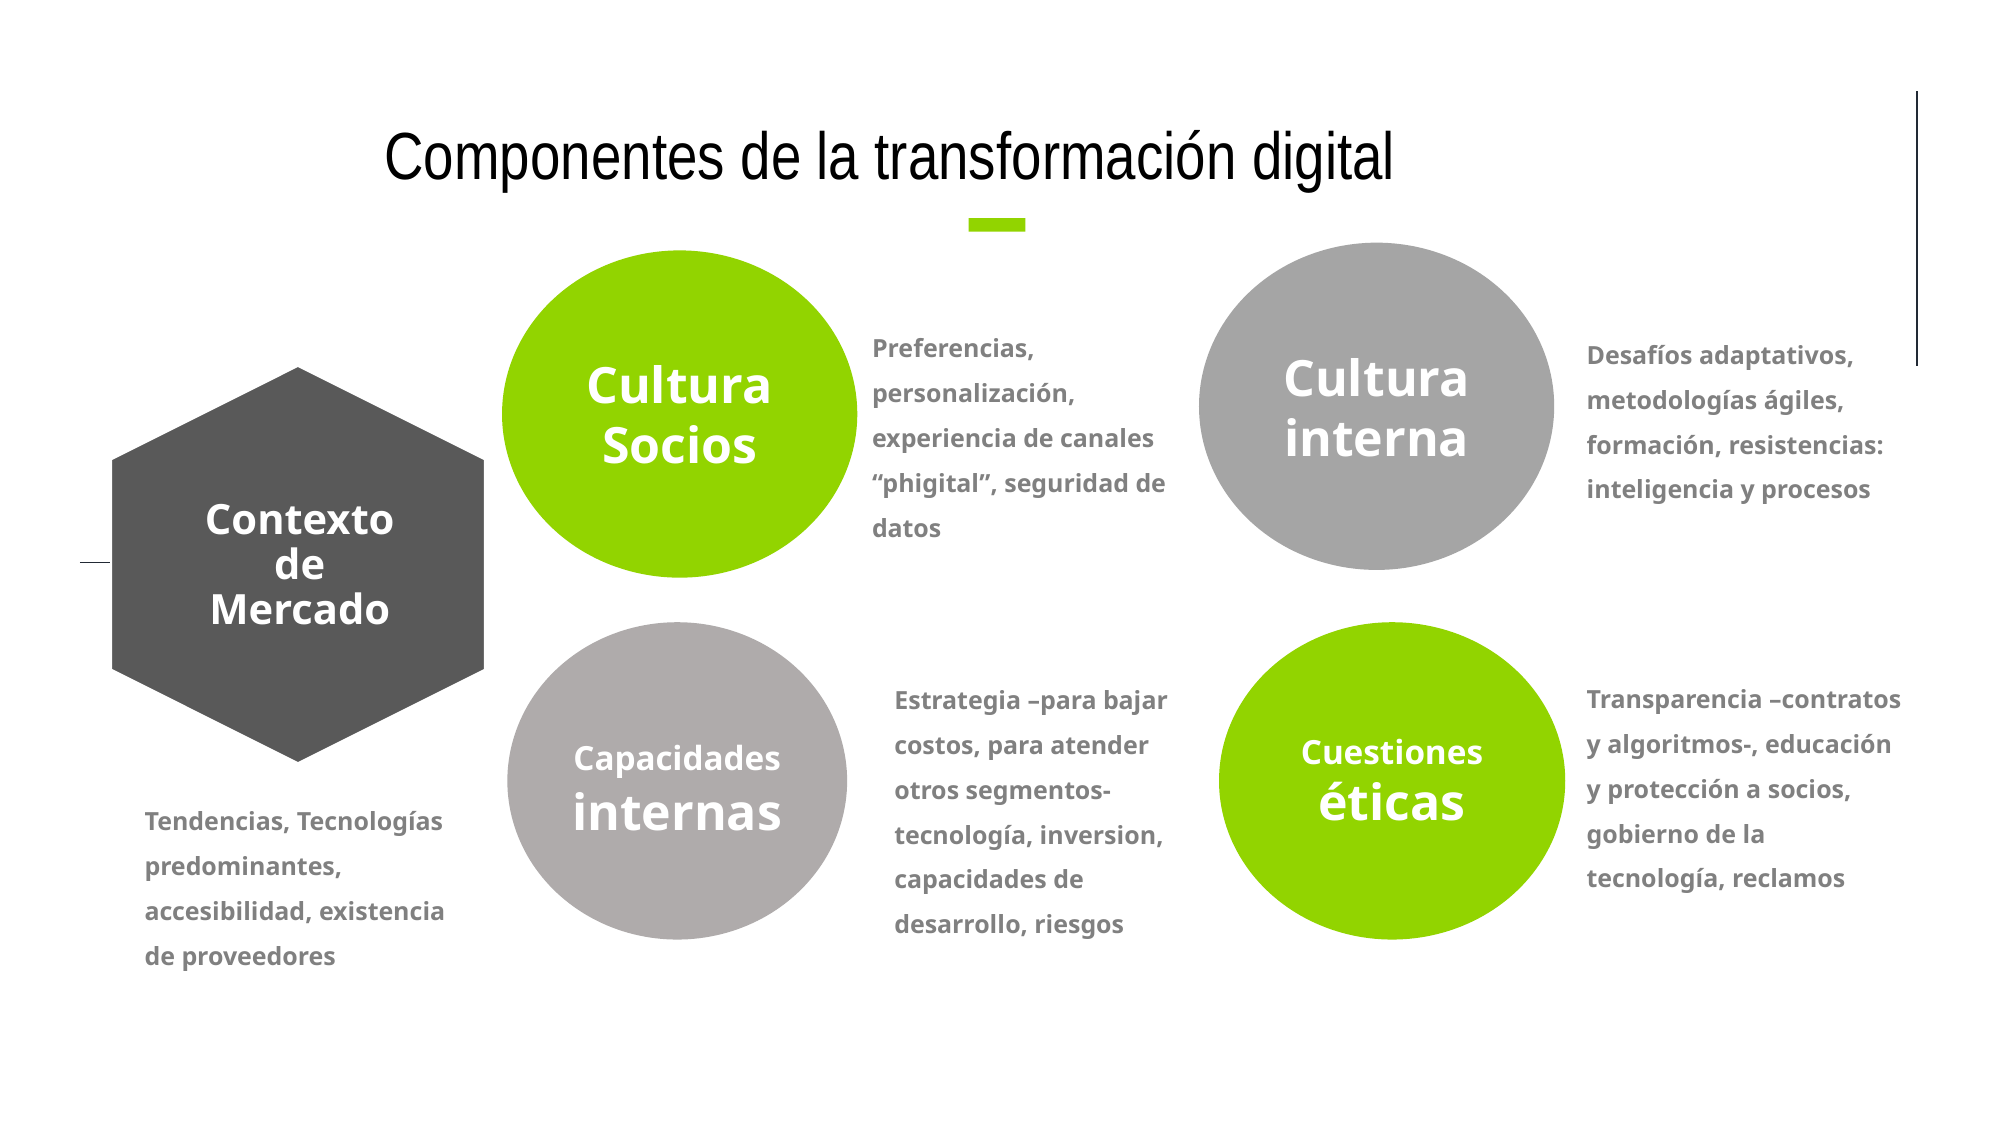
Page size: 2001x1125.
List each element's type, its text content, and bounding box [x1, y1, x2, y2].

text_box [365, 105, 1416, 232]
text_box Cuestiones éticas [1225, 621, 1567, 941]
text_box Preferencias, personalización, experiencia de canales “phigital”, seguridad de datos [857, 310, 1203, 550]
text_box Cultura Socios [500, 249, 857, 579]
text_box Tendencias, Tecnologías predominantes, accesibilidad, existencia de proveedores [129, 783, 475, 978]
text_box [110, 365, 485, 764]
text_box Desafíos adaptativos, metodologías ágiles, formación, resistencias: inteligencia y procesos [1571, 317, 1917, 512]
text_box Estrategia –para bajar costos, para atender otros segmentos- tecnología, inversion, capacidades de desarrollo, riesgos [879, 662, 1225, 947]
text_box Transparencia –contratos y algoritmos-, educación y protección a socios, gobierno de la tecnología, reclamos [1571, 661, 1917, 901]
text_box Cultura interna [1203, 241, 1556, 571]
text_box Capacidades internas [506, 621, 849, 941]
